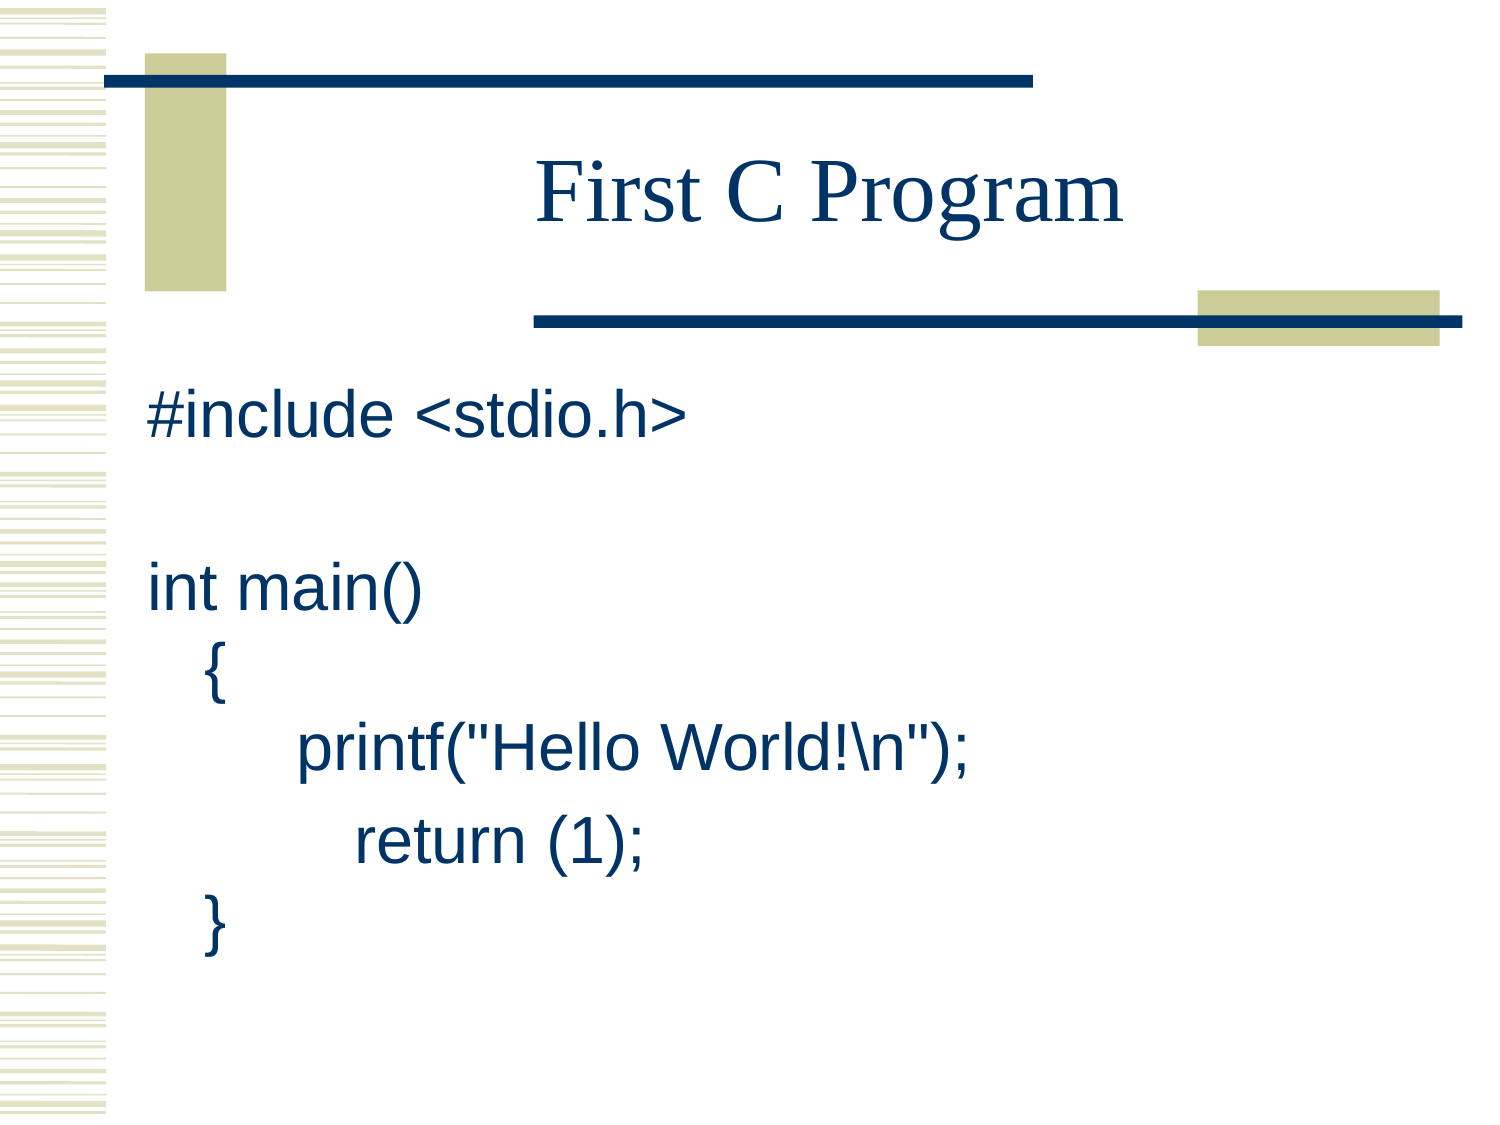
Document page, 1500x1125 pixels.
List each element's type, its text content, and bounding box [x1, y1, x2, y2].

title First C Program [225, 99, 1436, 288]
list #include <stdio.h> int main() { printf("Hello World!\n"); return (1); } [132, 363, 1439, 1000]
